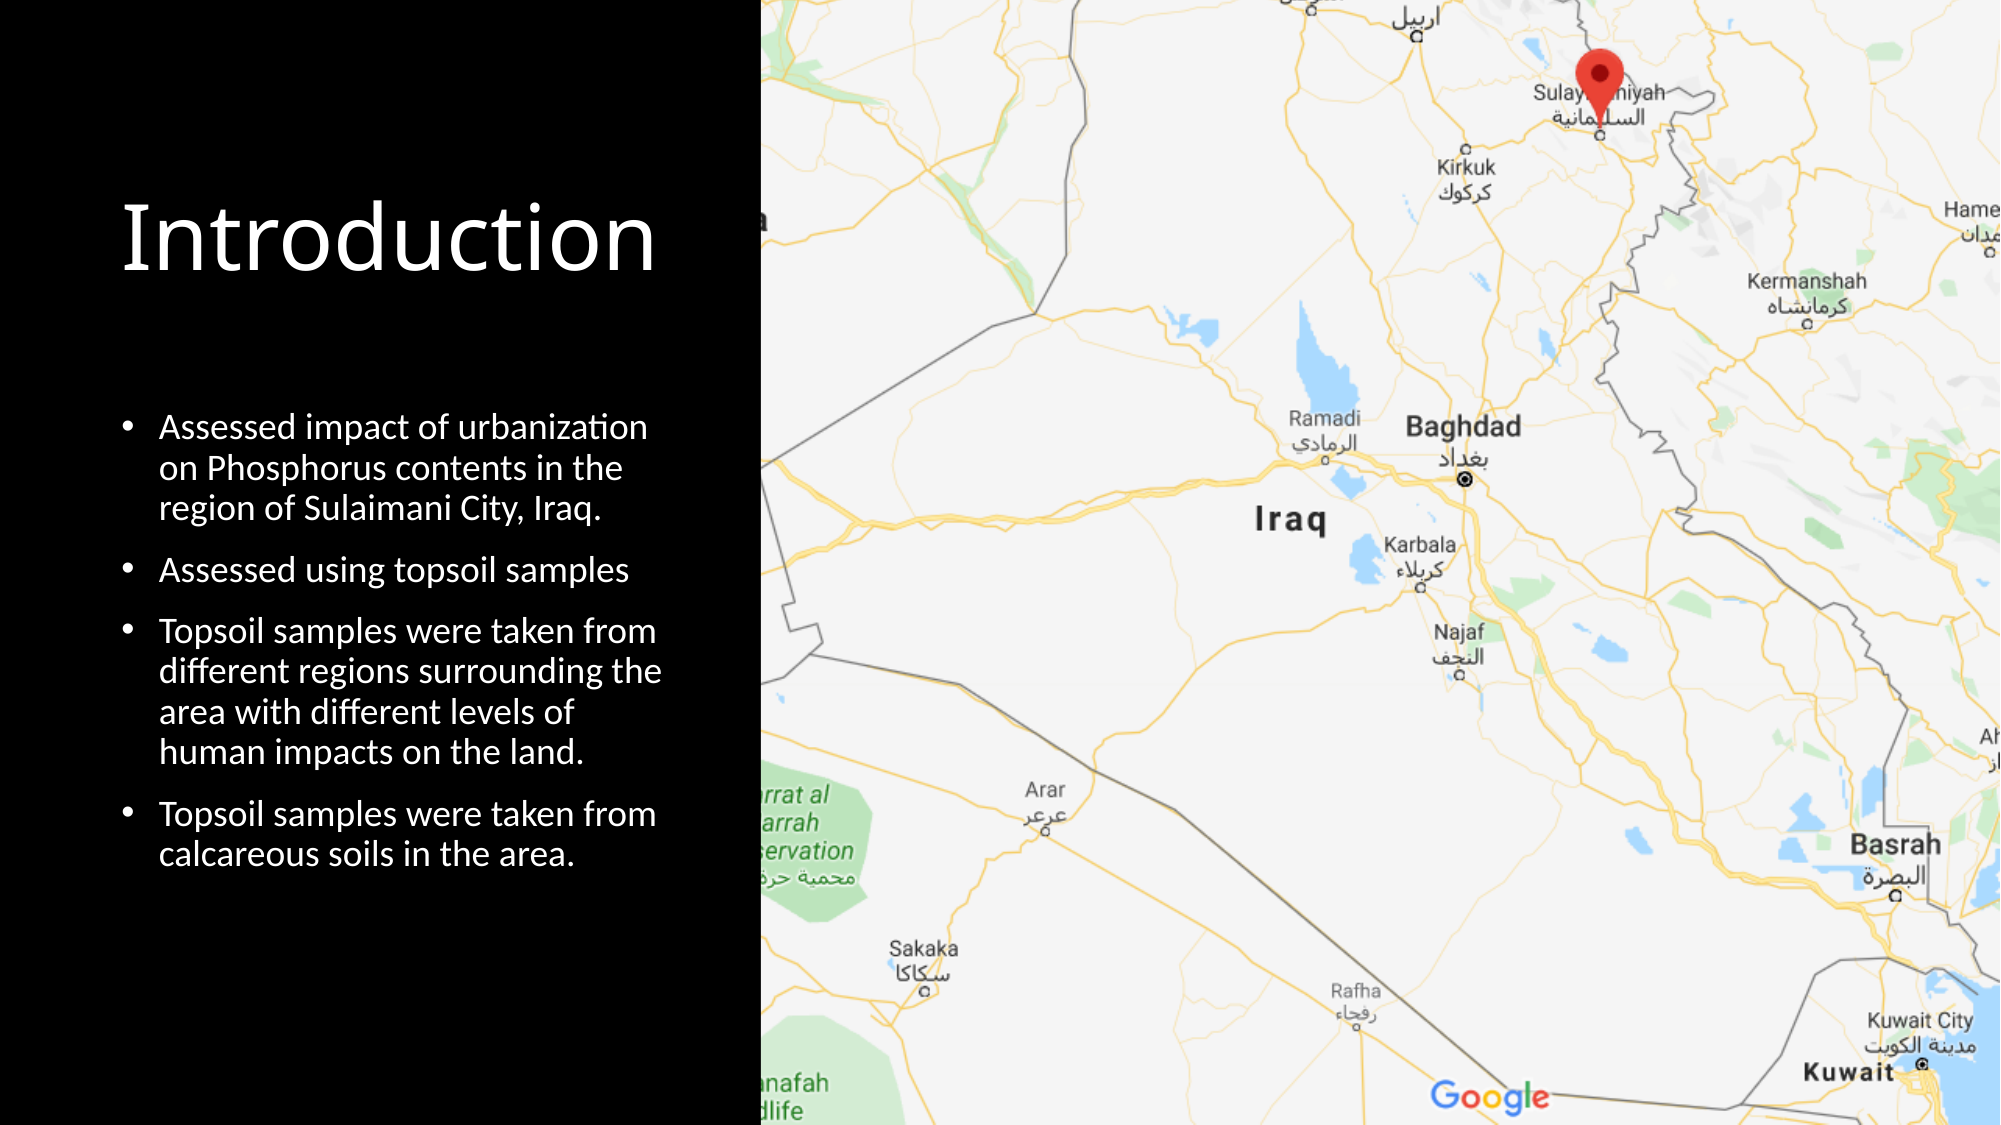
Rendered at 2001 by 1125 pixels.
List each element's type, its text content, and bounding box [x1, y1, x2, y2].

list Assessed impact of urbanization on Phosphorus contents in the region of Sulaimani City, Iraq. Assessed using topsoil samples Topsoil samples were taken from different regions surrounding the area with different levels of human impacts on the land. Topsoil samples were taken from calcareous soils in the area. [106, 399, 706, 1021]
title Introduction [106, 103, 706, 379]
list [760, 0, 2000, 1125]
